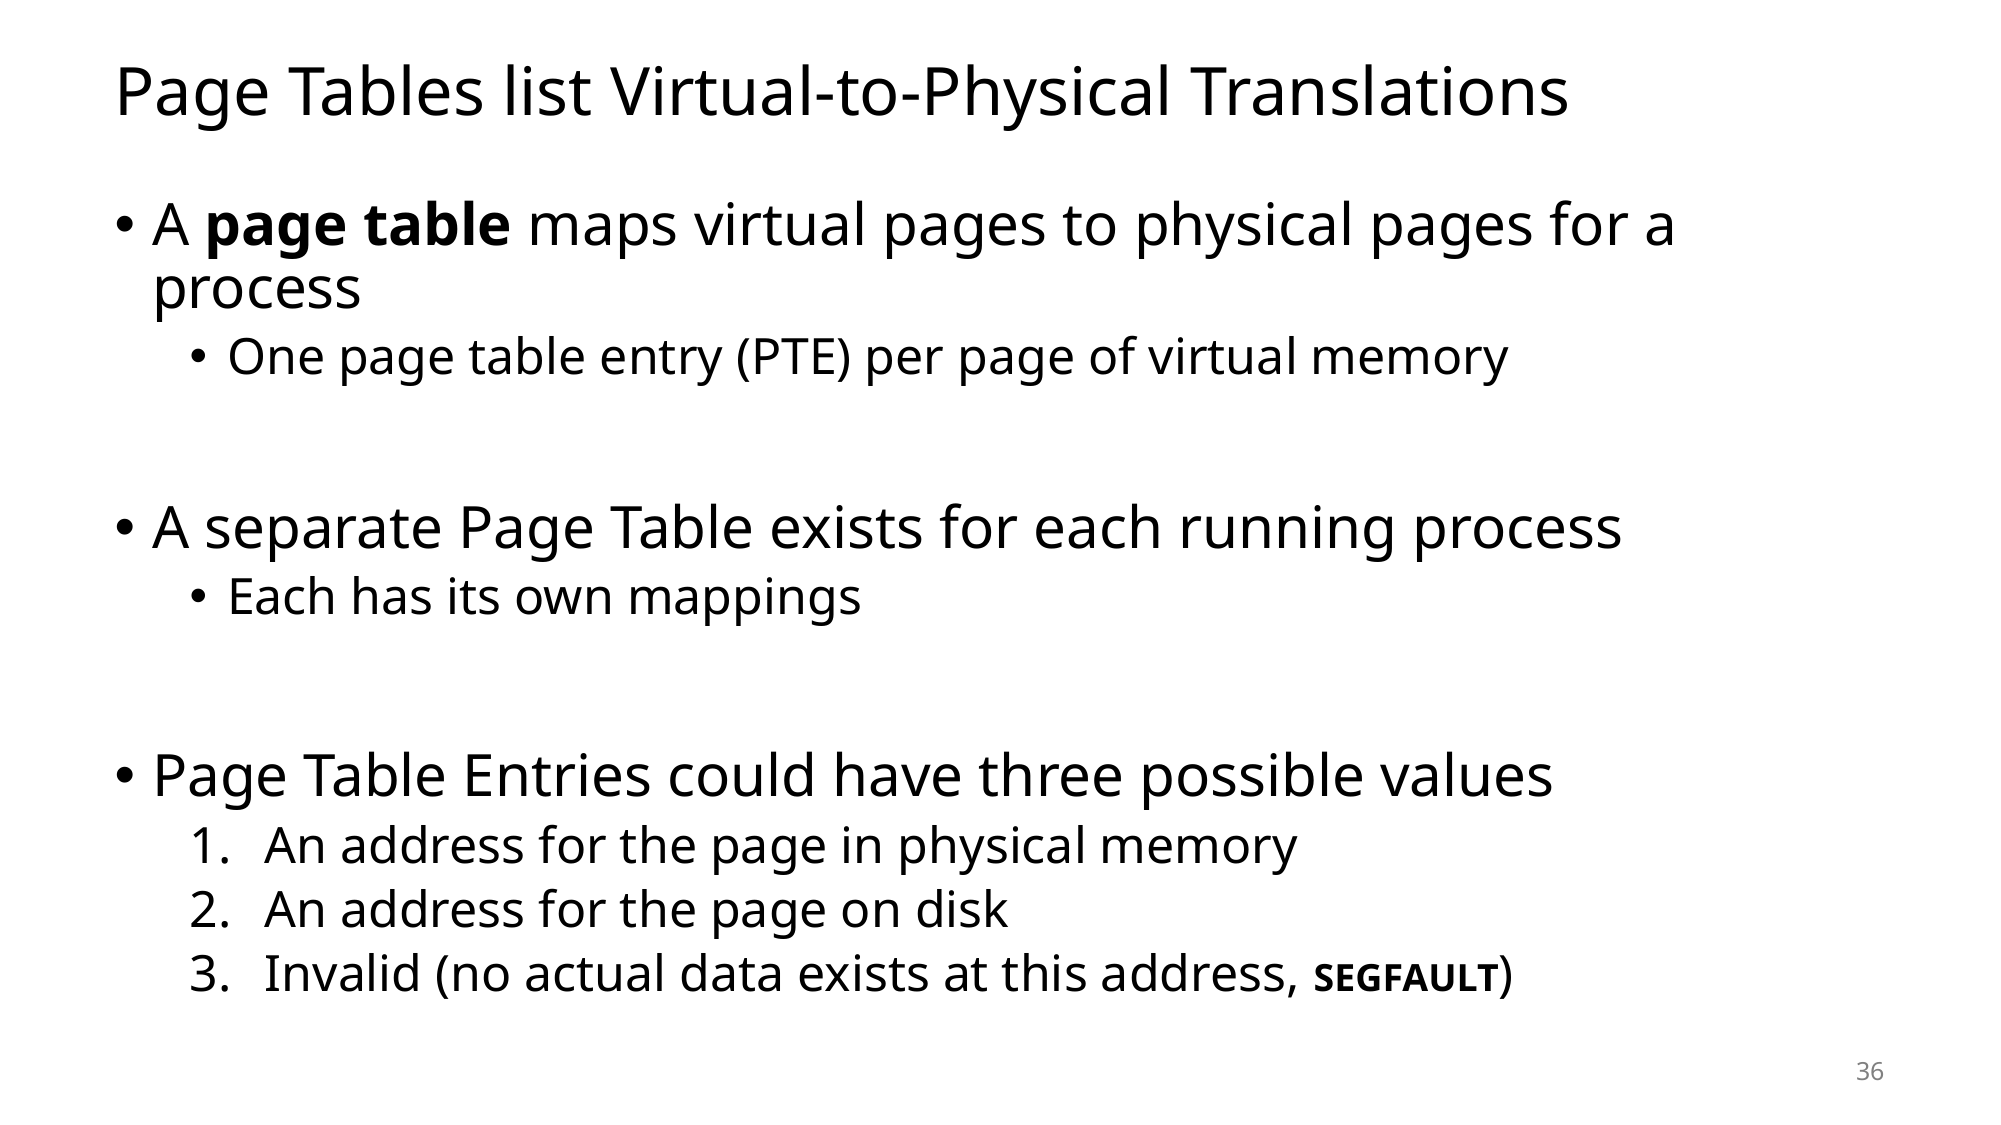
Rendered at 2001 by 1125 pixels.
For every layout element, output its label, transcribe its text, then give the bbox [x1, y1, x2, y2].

title Page Tables list Virtual-to-Physical Translations [99, 37, 1900, 150]
list A page table maps virtual pages to physical pages for a process One page table entry (PTE) per page of virtual memory A separate Page Table exists for each running process Each has its own mappings Page Table Entries could have three possible values An address for the page in physical memory An address for the page on disk Invalid (no actual data exists at this address, SEGFAULT) [99, 187, 1868, 1013]
slide_number 36 [1749, 1042, 1900, 1103]
